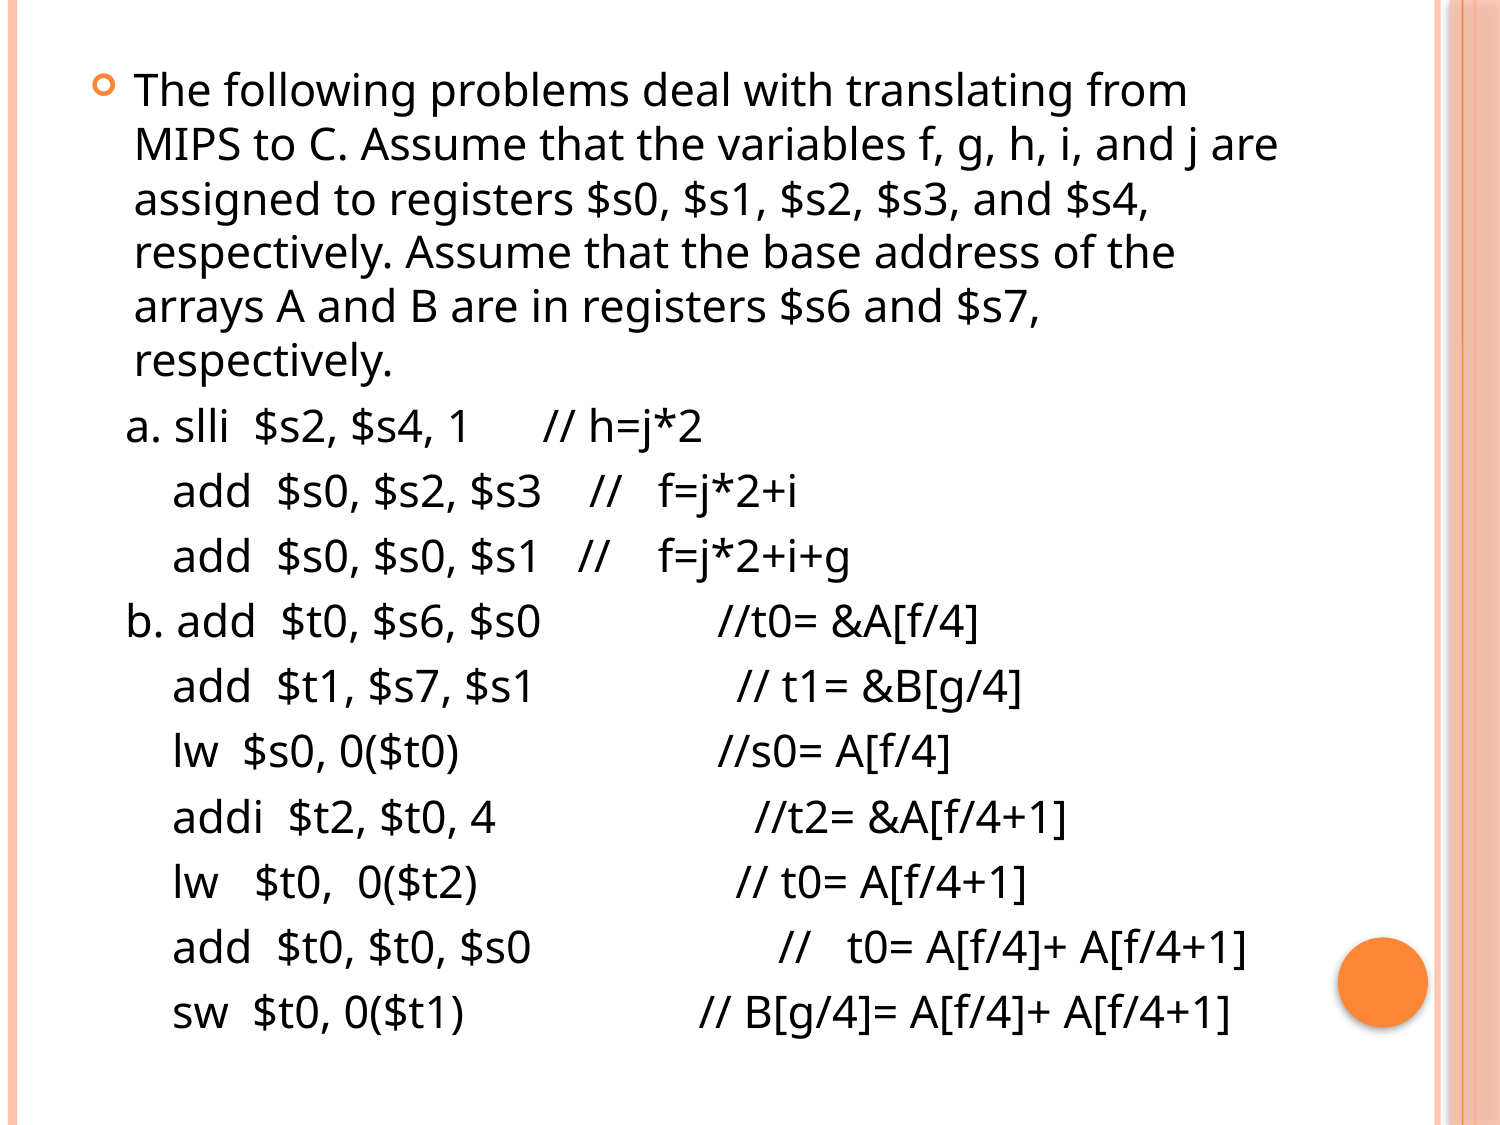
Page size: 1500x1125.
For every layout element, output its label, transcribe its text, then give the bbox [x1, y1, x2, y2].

list The following problems deal with translating from MIPS to C. Assume that the variables f, g, h, i, and j are assigned to registers $s0, $s1, $s2, $s3, and $s4, respectively. Assume that the base address of the arrays A and B are in registers $s6 and $s7, respectively. a. slli $s2, $s4, 1 // h=j*2 add $s0, $s2, $s3 // f=j*2+i add $s0, $s0, $s1 // f=j*2+i+g b. add $t0, $s6, $s0 //t0= &A[f/4] add $t1, $s7, $s1 // t1= &B[g/4] lw $s0, 0($t0) //s0= A[f/4] addi $t2, $t0, 4 //t2= &A[f/4+1] lw $t0, 0($t2) // t0= A[f/4+1] add $t0, $t0, $s0 // t0= A[f/4]+ A[f/4+1] sw $t0, 0($t1) // B[g/4]= A[f/4]+ A[f/4+1] [75, 54, 1300, 1062]
